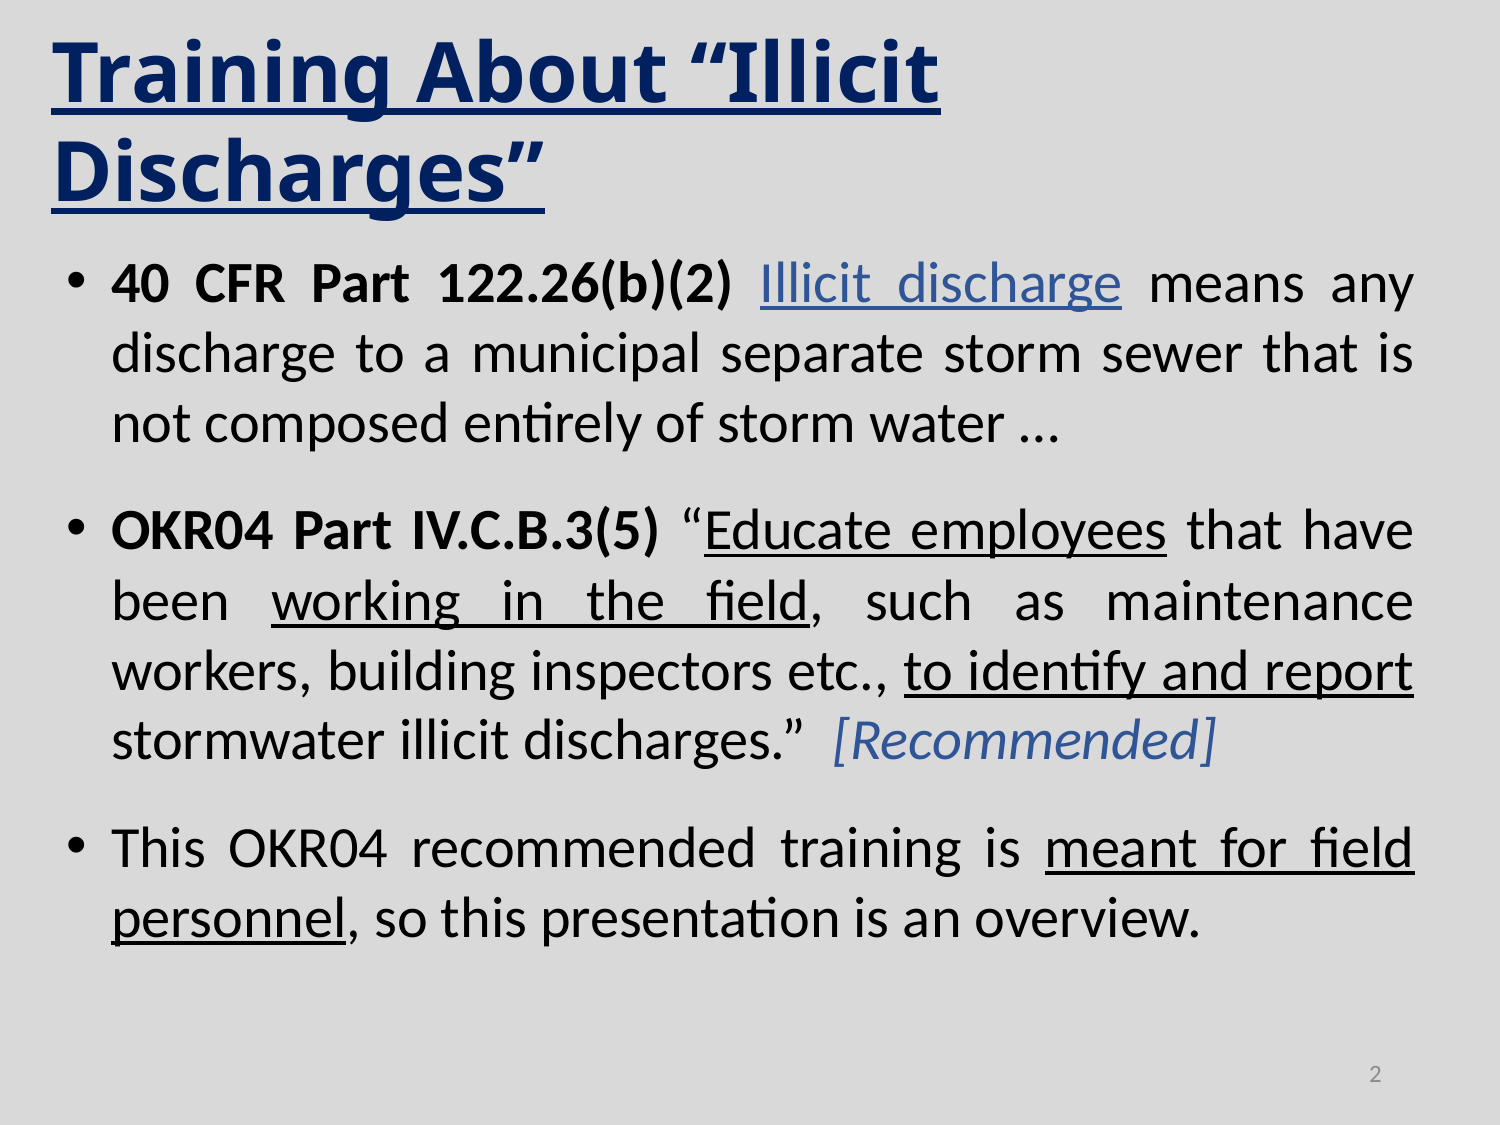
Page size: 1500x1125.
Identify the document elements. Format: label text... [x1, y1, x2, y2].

slide_number 2 [1059, 1043, 1397, 1103]
text_box 40 CFR Part 122.26(b)(2) Illicit discharge means any discharge to a municipal separate storm sewer that is not composed entirely of storm water … OKR04 Part IV.C.B.3(5) “Educate employees that have been working in the field, such as maintenance workers, building inspectors etc., to identify and report stormwater illicit discharges.” [Recommended] This OKR04 recommended training is meant for field personnel, so this presentation is an overview. [36, 236, 1430, 1043]
text_box Training About “Illicit Discharges” [36, 56, 1453, 182]
